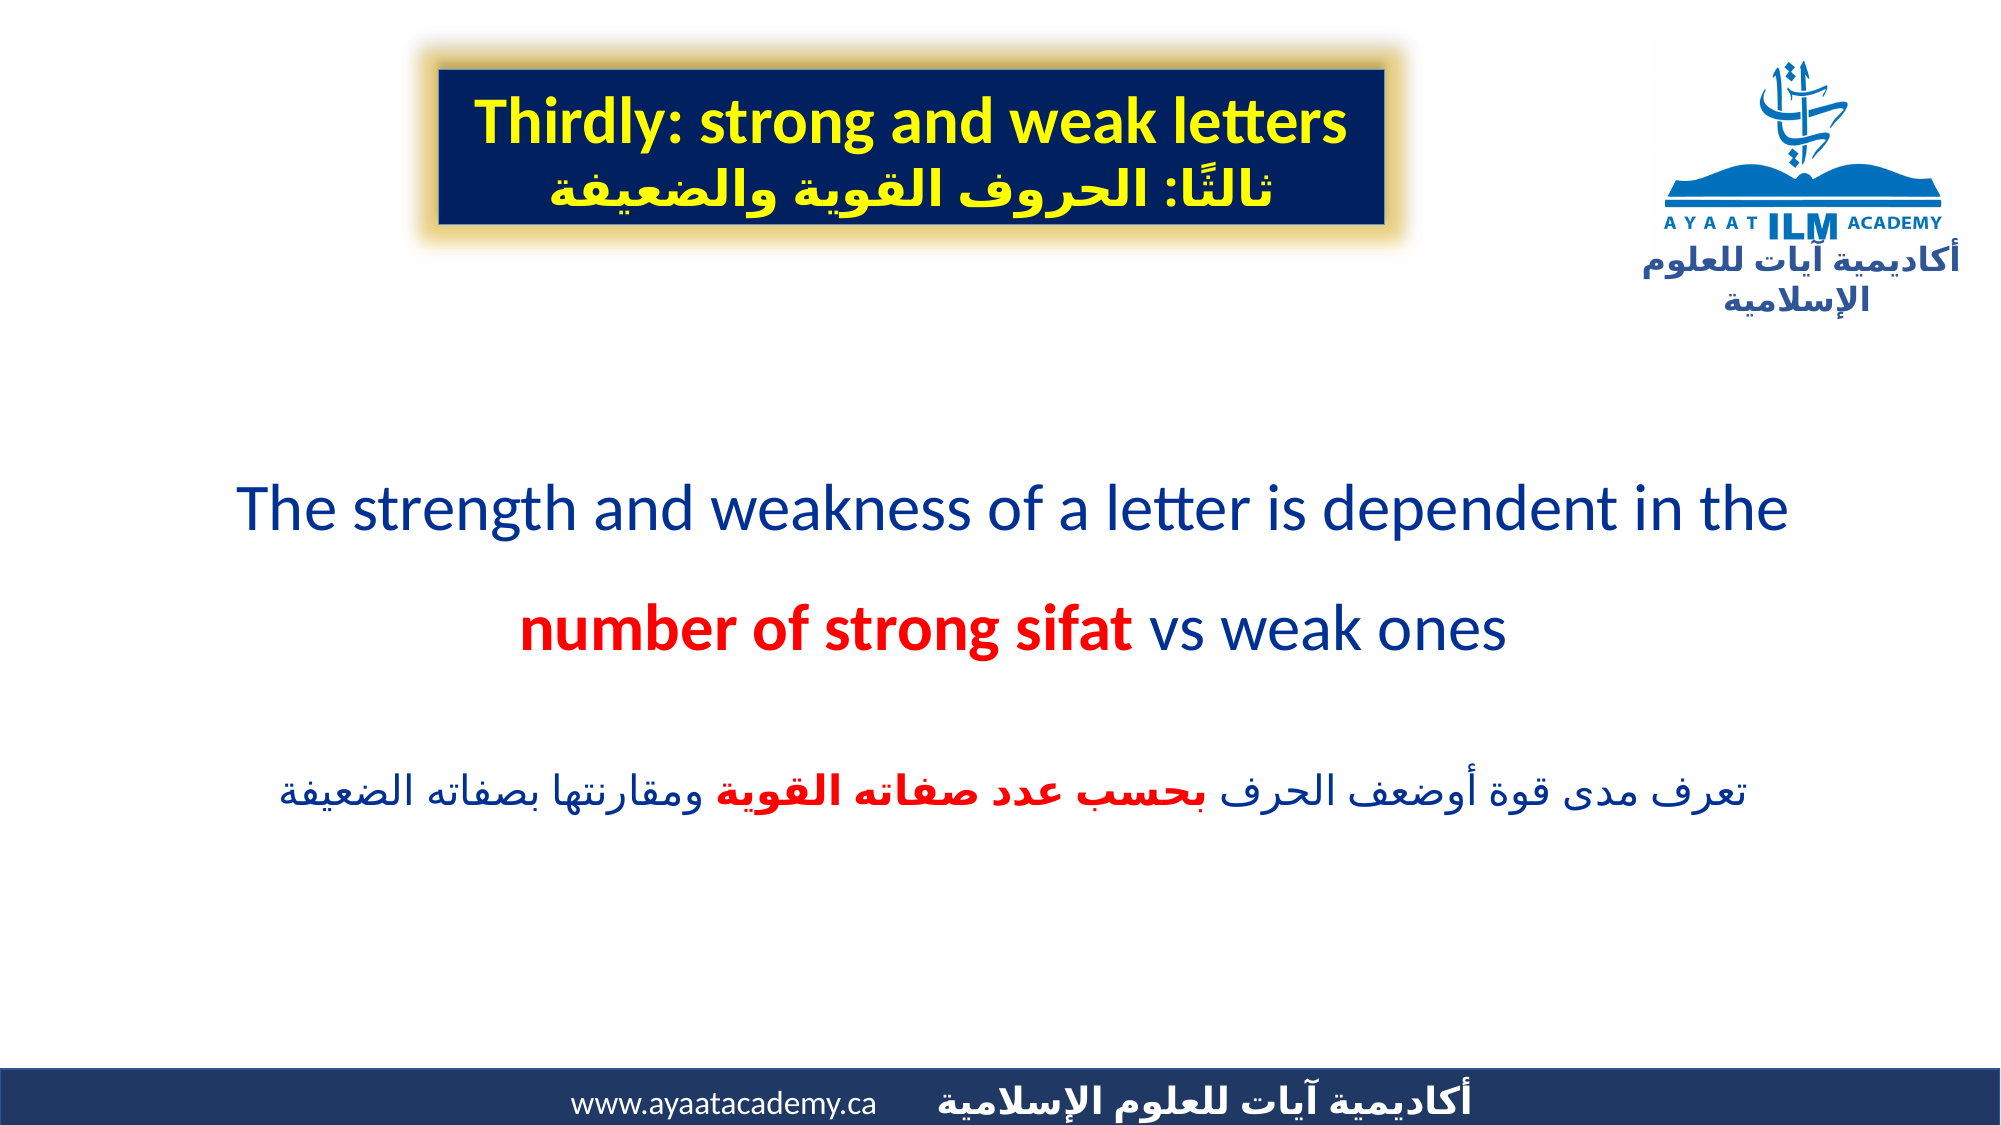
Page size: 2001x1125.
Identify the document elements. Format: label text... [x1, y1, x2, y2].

text_box Thirdly: strong and weak letters ثالثًا: الحروف القوية والضعيفة [438, 69, 1385, 225]
picture [1651, 37, 1952, 257]
text_box The strength and weakness of a letter is dependent in the number of strong sifat vs weak ones تعرف مدى قوة أوضعف الحرف بحسب عدد صفاته القوية ومقارنتها بصفاته الضعيفة [176, 416, 1850, 952]
